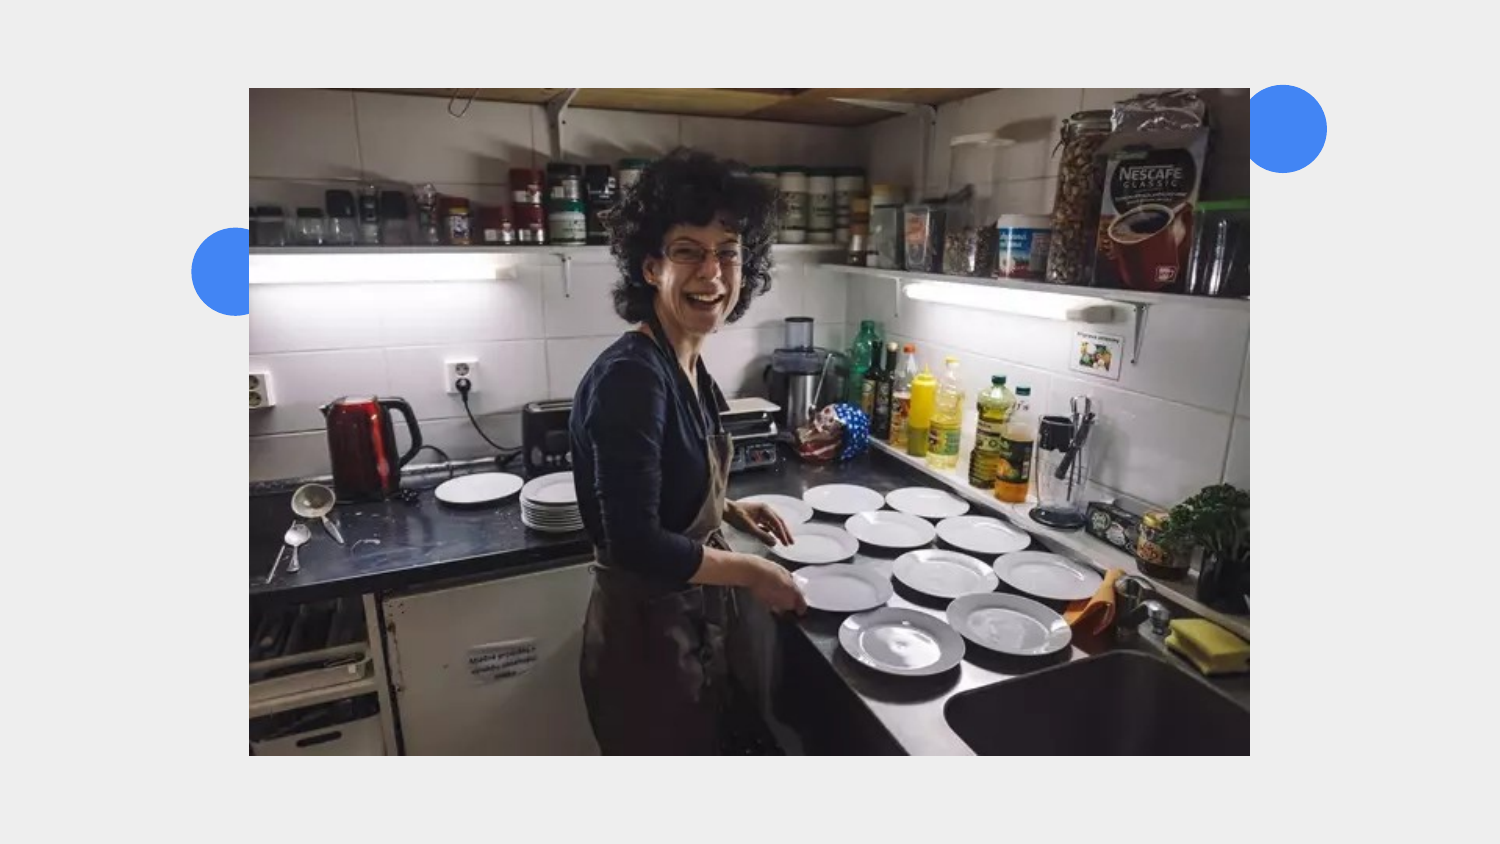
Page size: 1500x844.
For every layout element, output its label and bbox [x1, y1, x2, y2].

picture [249, 87, 1251, 756]
text_box [1254, 85, 1327, 173]
text_box [192, 228, 244, 316]
